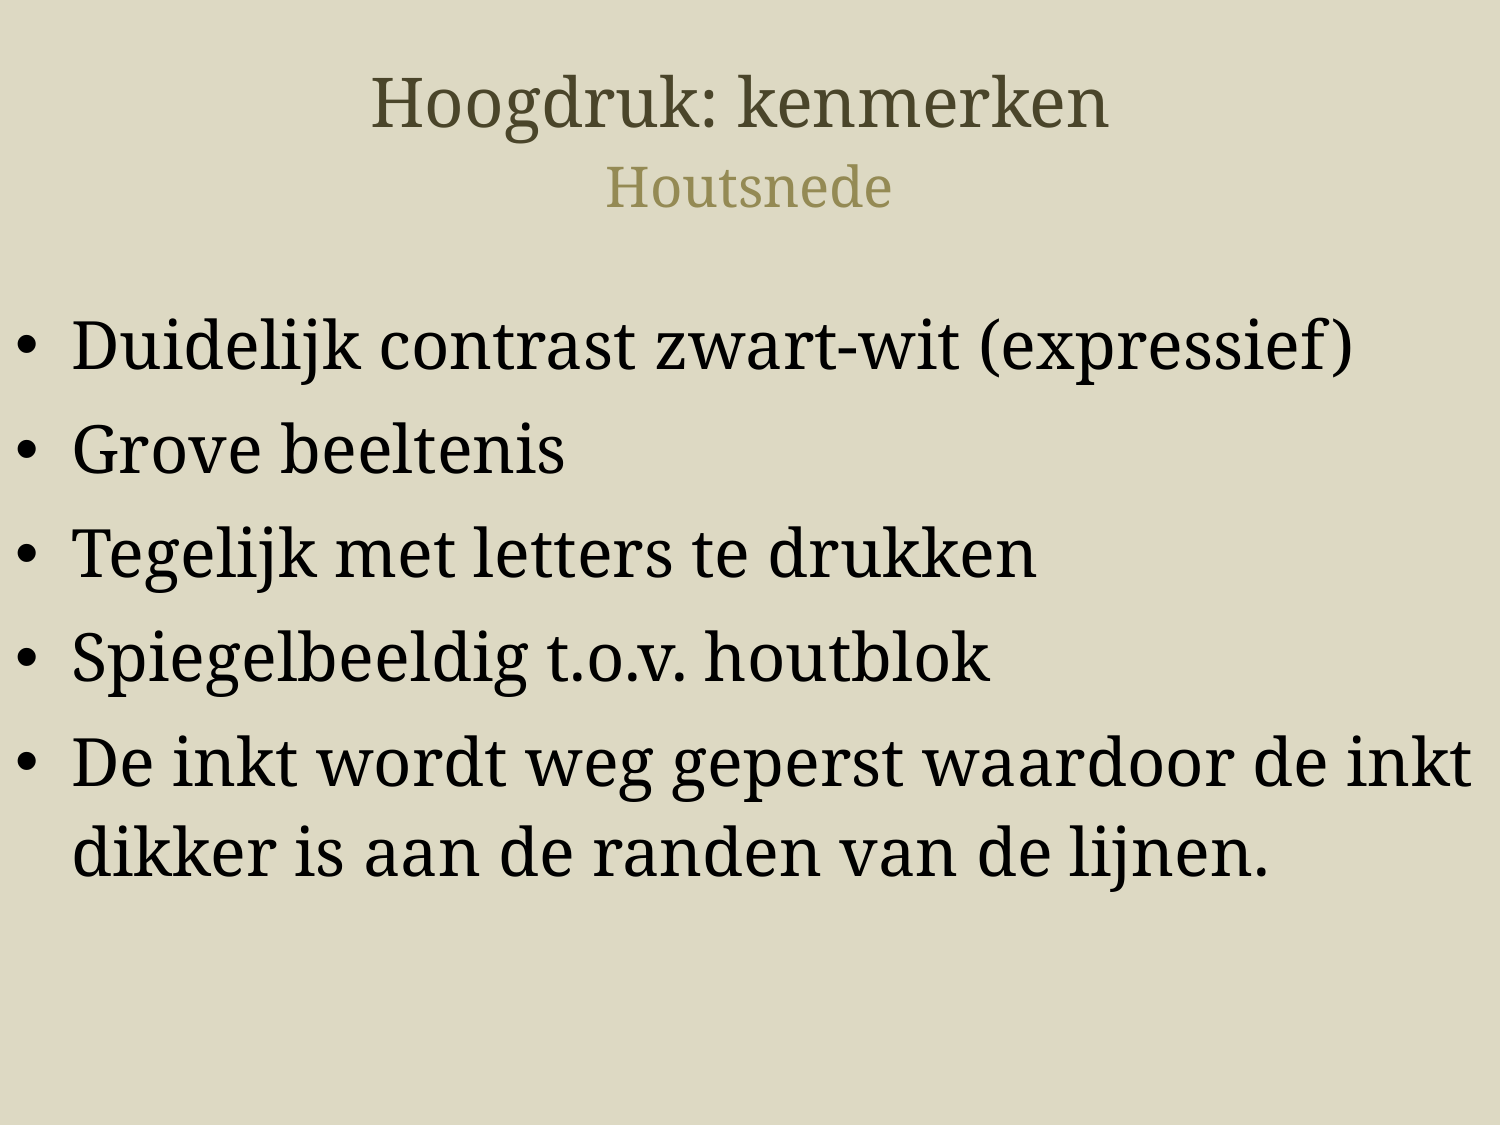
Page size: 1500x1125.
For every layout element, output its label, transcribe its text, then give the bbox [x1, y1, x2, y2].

title Hoogdruk: kenmerken Houtsnede [0, 45, 1500, 233]
list Duidelijk contrast zwart-wit (expressief) Grove beeltenis Tegelijk met letters te drukken Spiegelbeeldig t.o.v. houtblok De inkt wordt weg geperst waardoor de inkt dikker is aan de randen van de lijnen. [0, 290, 1500, 1125]
